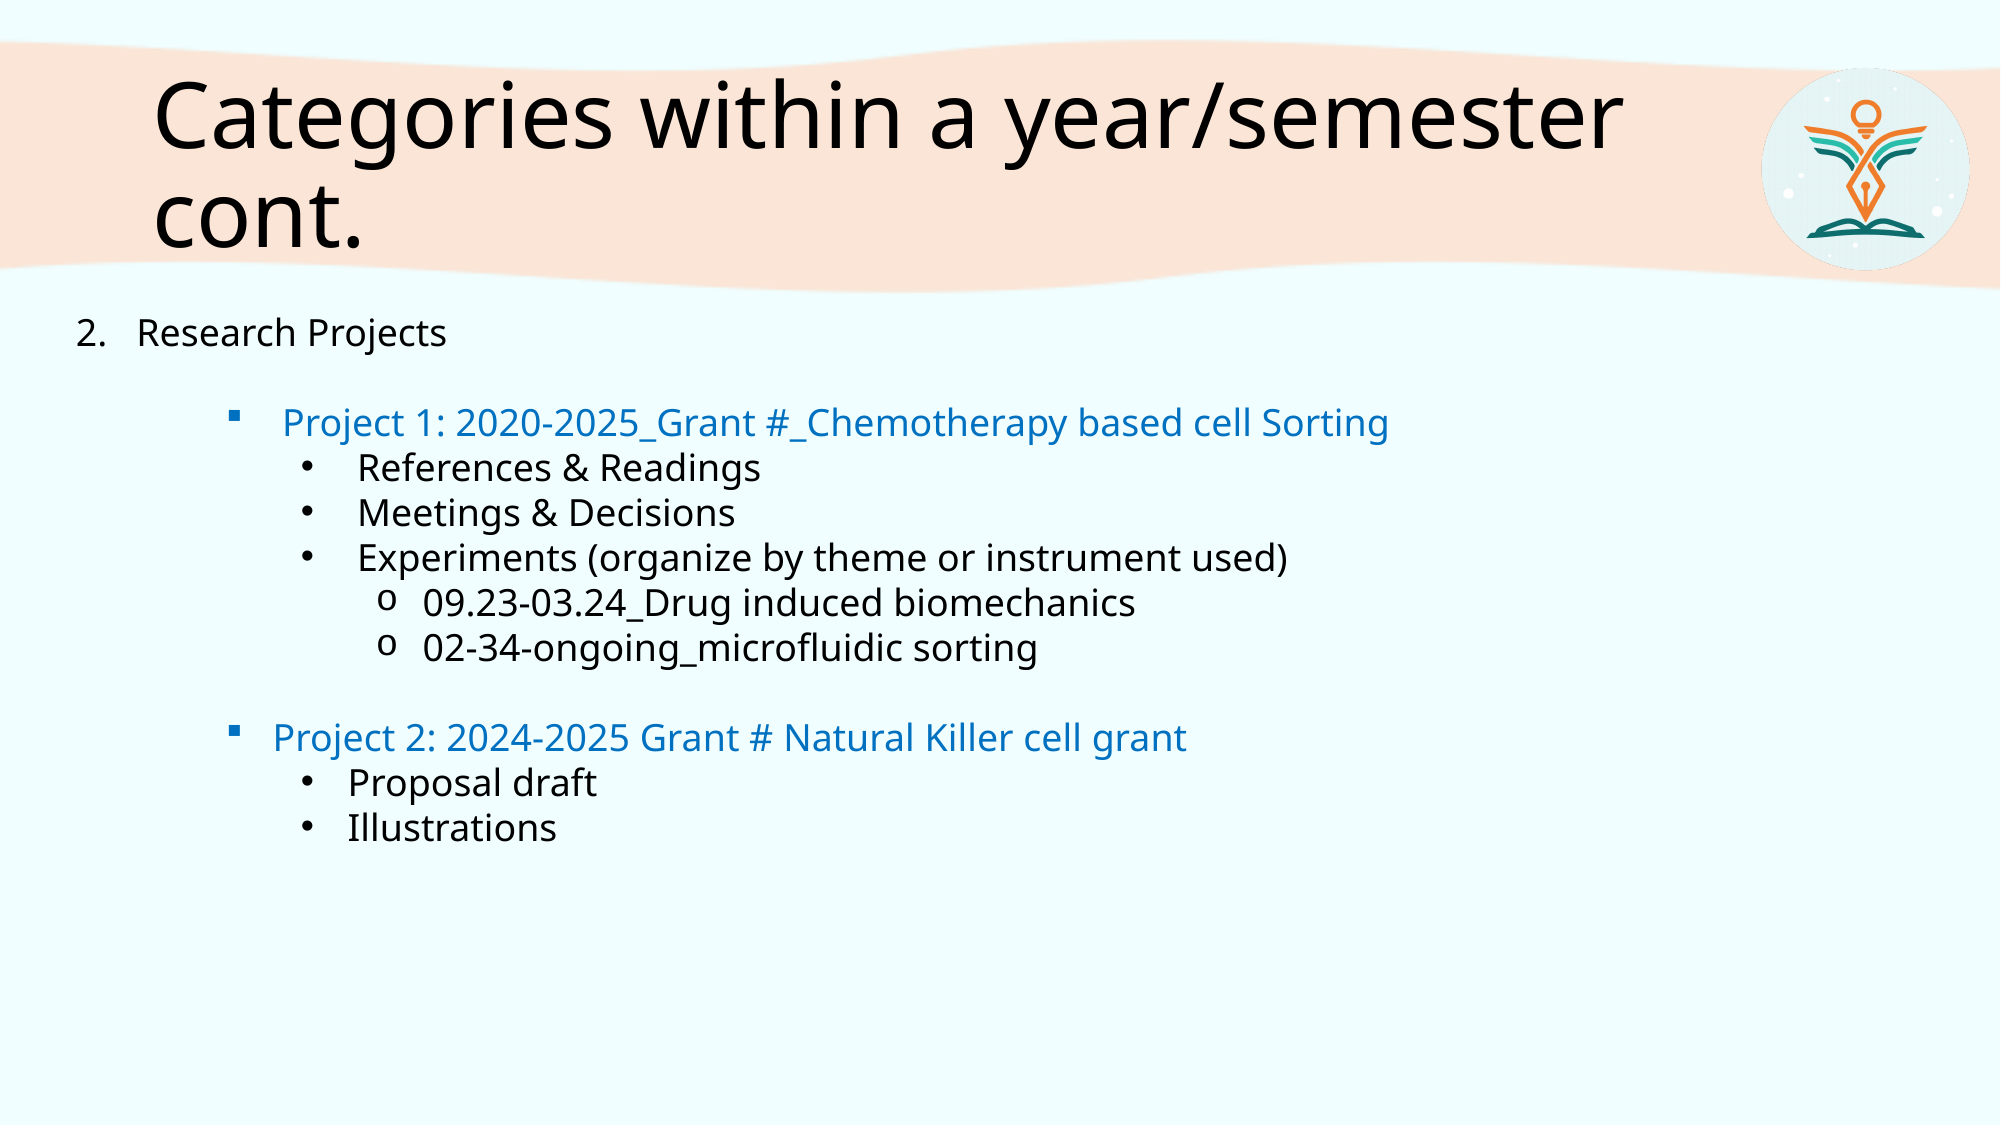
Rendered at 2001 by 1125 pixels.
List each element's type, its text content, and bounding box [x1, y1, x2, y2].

picture [0, 0, 2001, 1125]
title Categories within a year/semester cont. [137, 59, 1698, 278]
text_box 2. Research Projects Project 1: 2020-2025_Grant #_Chemotherapy based cell Sorting References & Readings Meetings & Decisions Experiments (organize by theme or instrument used) 09.23-03.24_Drug induced biomechanics 02-34-ongoing_microfluidic sorting Project 2: 2024-2025 Grant # Natural Killer cell grant Proposal draft Illustrations [60, 300, 1859, 1125]
